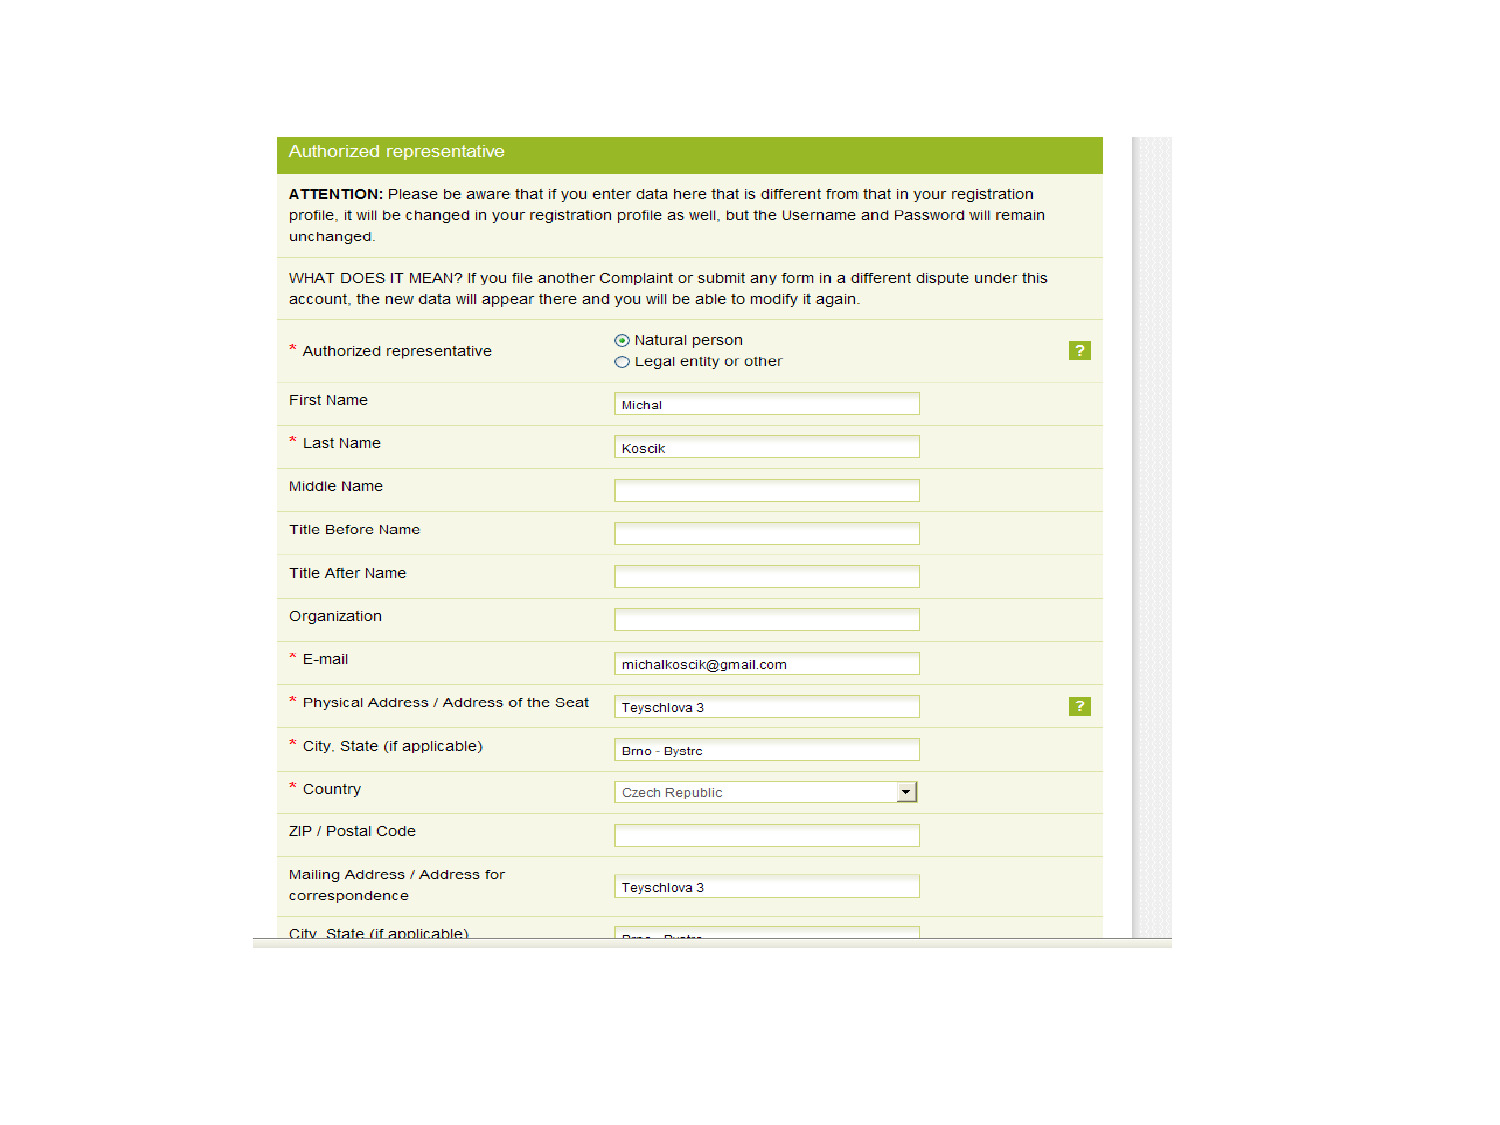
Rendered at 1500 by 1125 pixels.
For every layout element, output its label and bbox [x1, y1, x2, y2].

picture [253, 137, 1172, 948]
